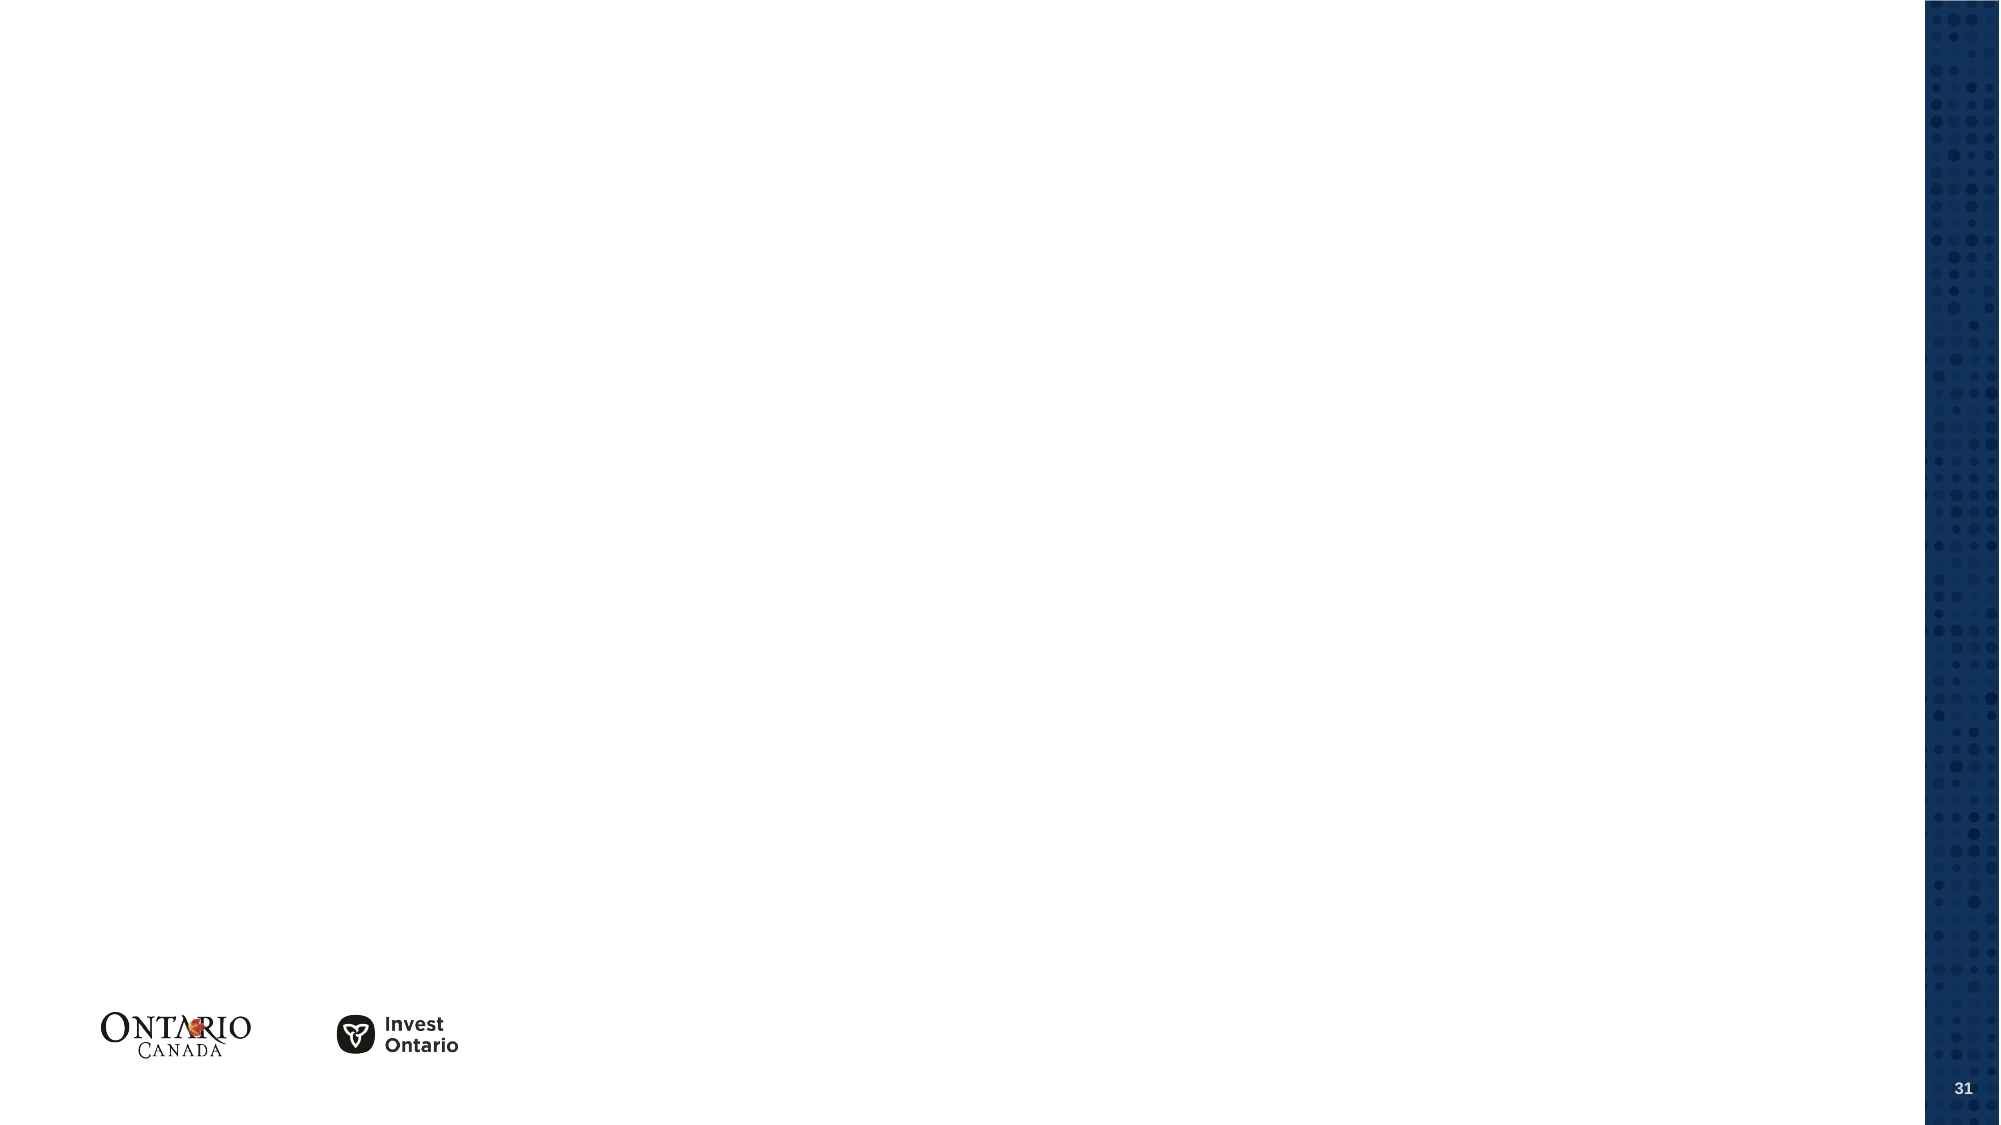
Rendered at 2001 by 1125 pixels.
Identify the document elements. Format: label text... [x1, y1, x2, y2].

picture [98, 1008, 466, 1065]
picture [1925, 0, 1999, 1125]
footer 31 [1927, 1050, 2000, 1125]
